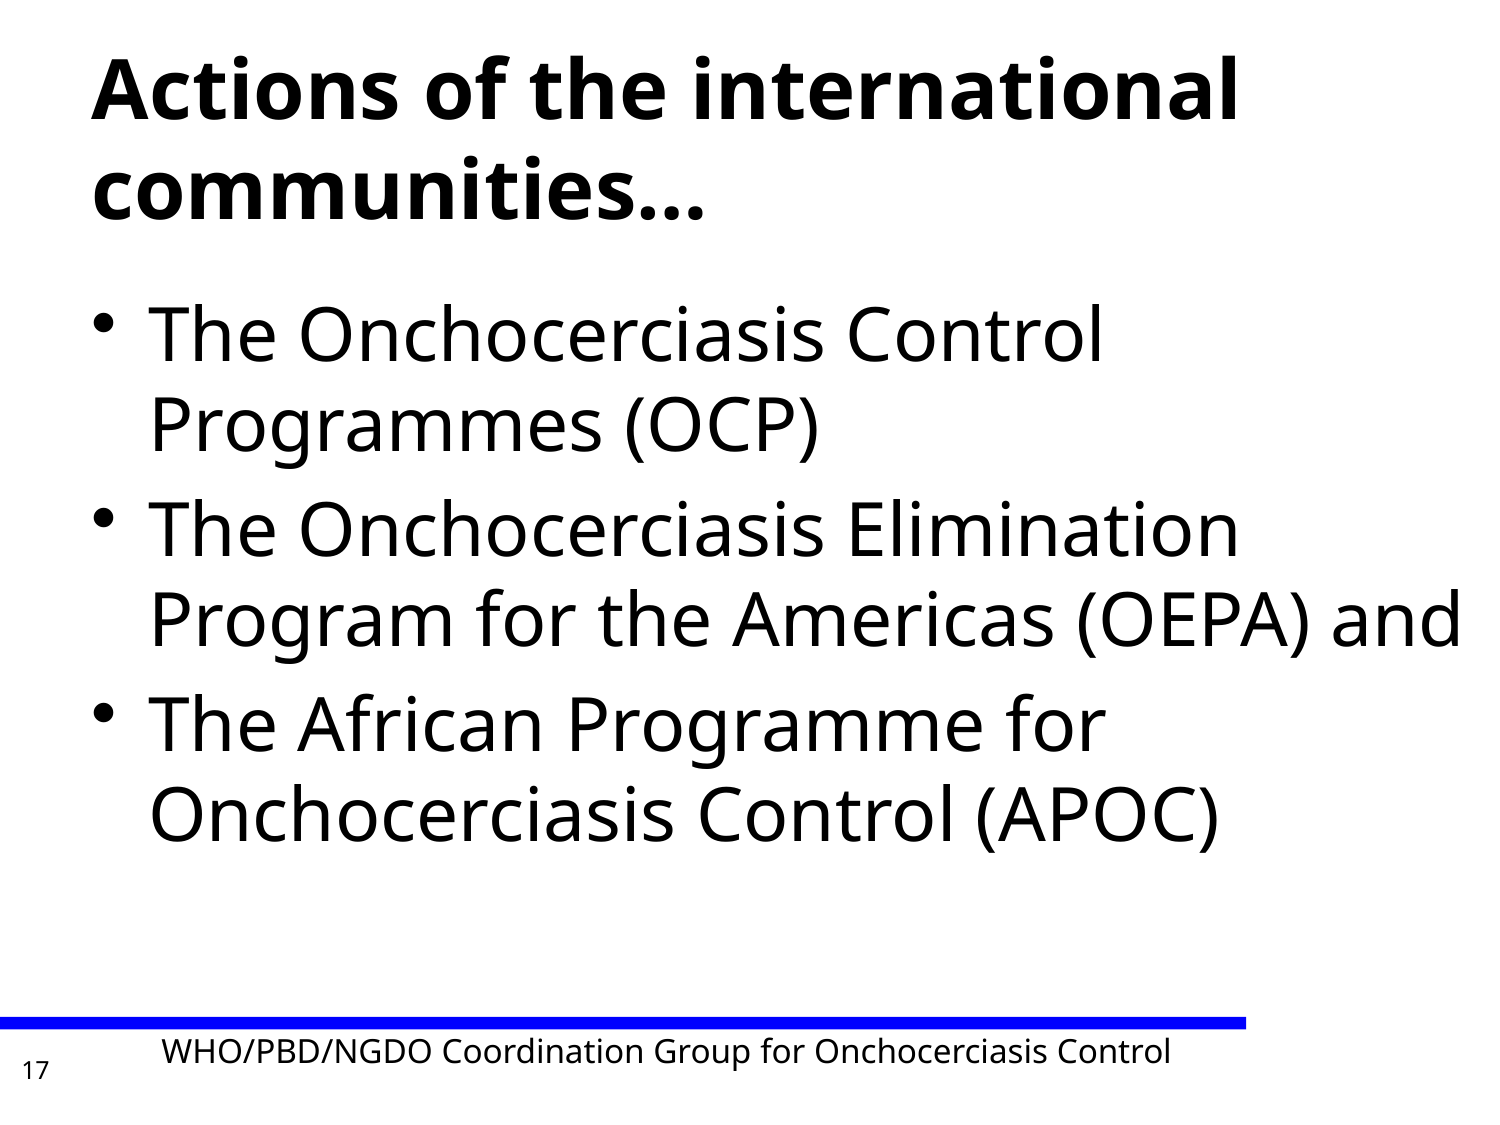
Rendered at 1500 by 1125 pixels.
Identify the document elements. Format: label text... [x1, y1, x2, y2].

list The Onchocerciasis Control Programmes (OCP) The Onchocerciasis Elimination Program for the Americas (OEPA) and The African Programme for Onchocerciasis Control (APOC) [76, 278, 1500, 1010]
title Actions of the international communities… [76, 42, 1427, 231]
slide_number 17 [0, 1046, 66, 1125]
footer WHO/PBD/NGDO Coordination Group for Onchocerciasis Control [88, 1022, 1247, 1125]
